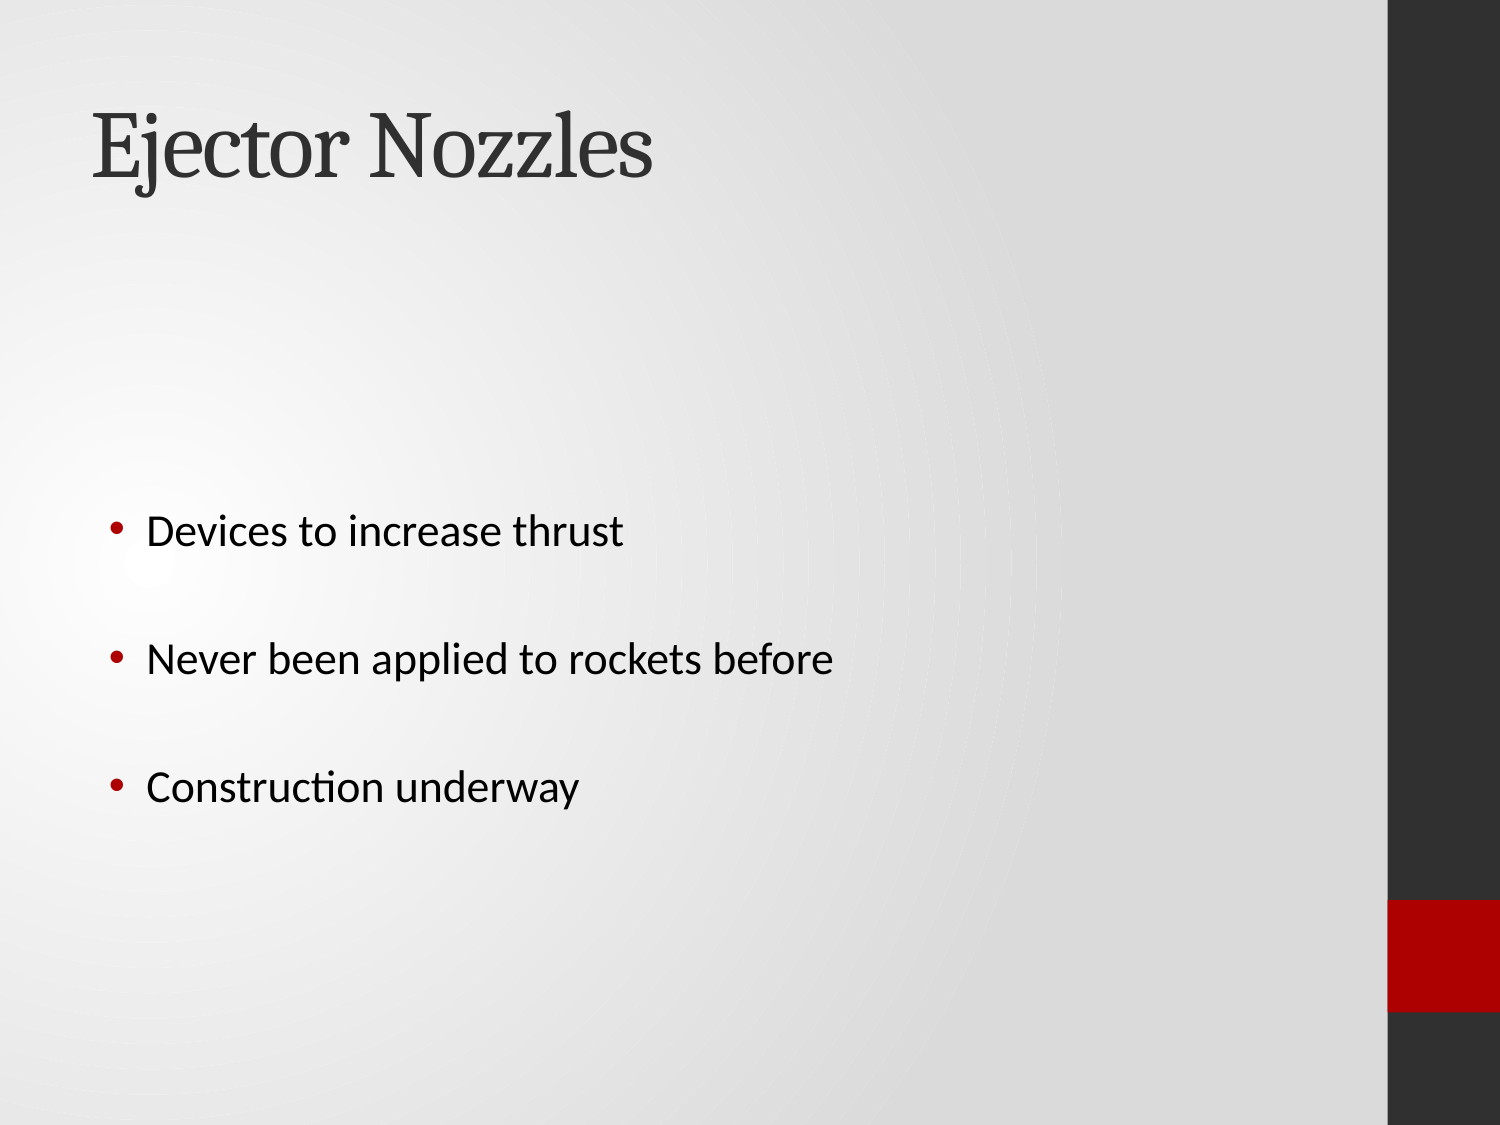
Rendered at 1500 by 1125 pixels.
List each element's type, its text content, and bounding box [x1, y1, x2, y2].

title Ejector Nozzles [75, 45, 1325, 233]
list Devices to increase thrust Never been applied to rockets before Construction underway [75, 262, 1325, 1050]
